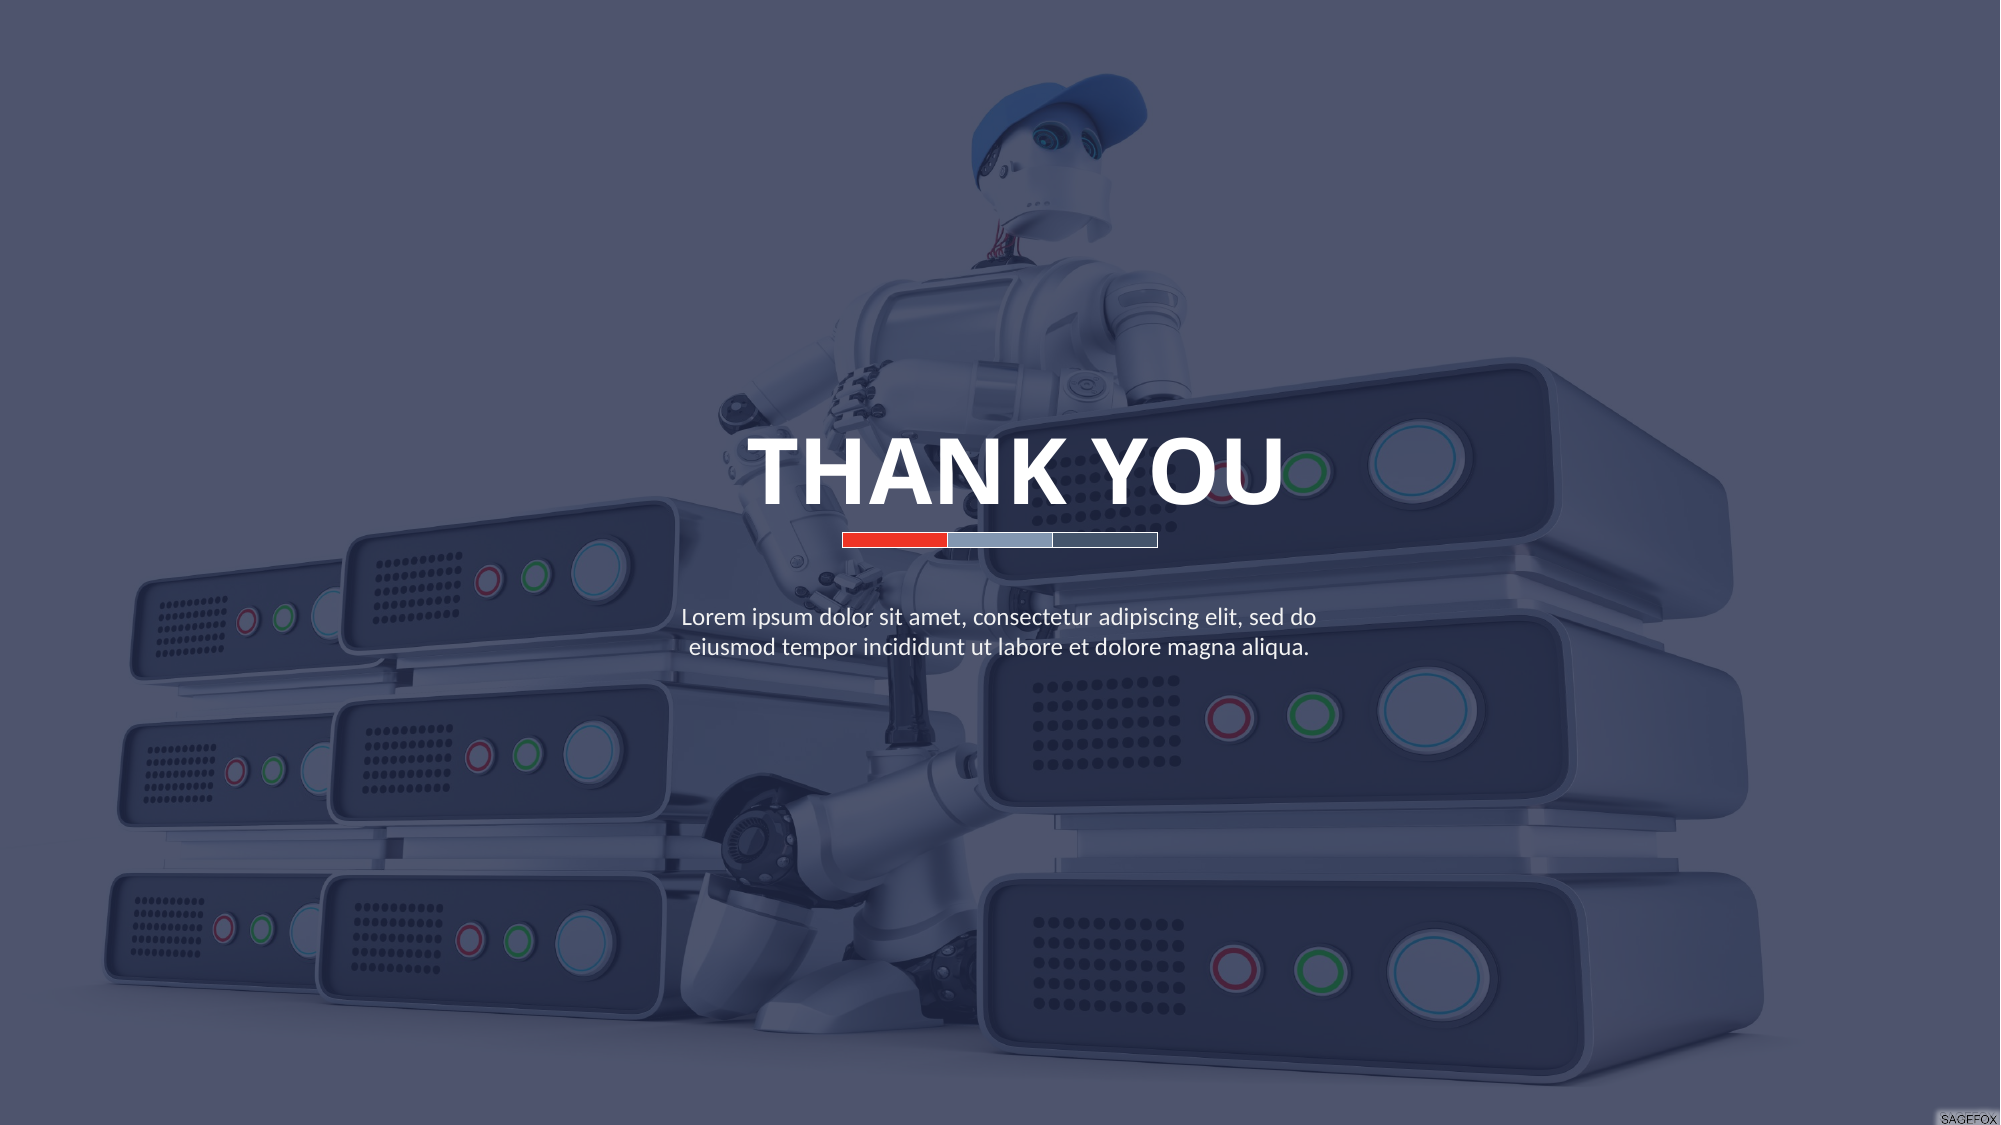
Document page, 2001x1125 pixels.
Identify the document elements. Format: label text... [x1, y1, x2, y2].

picture [1938, 1114, 1999, 1125]
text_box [842, 532, 1158, 548]
text_box THANK YOU [565, 405, 1470, 531]
text_box Lorem ipsum dolor sit amet, consectetur adipiscing elit, sed do eiusmod tempor incididunt ut labore et dolore magna aliqua. [660, 593, 1340, 668]
